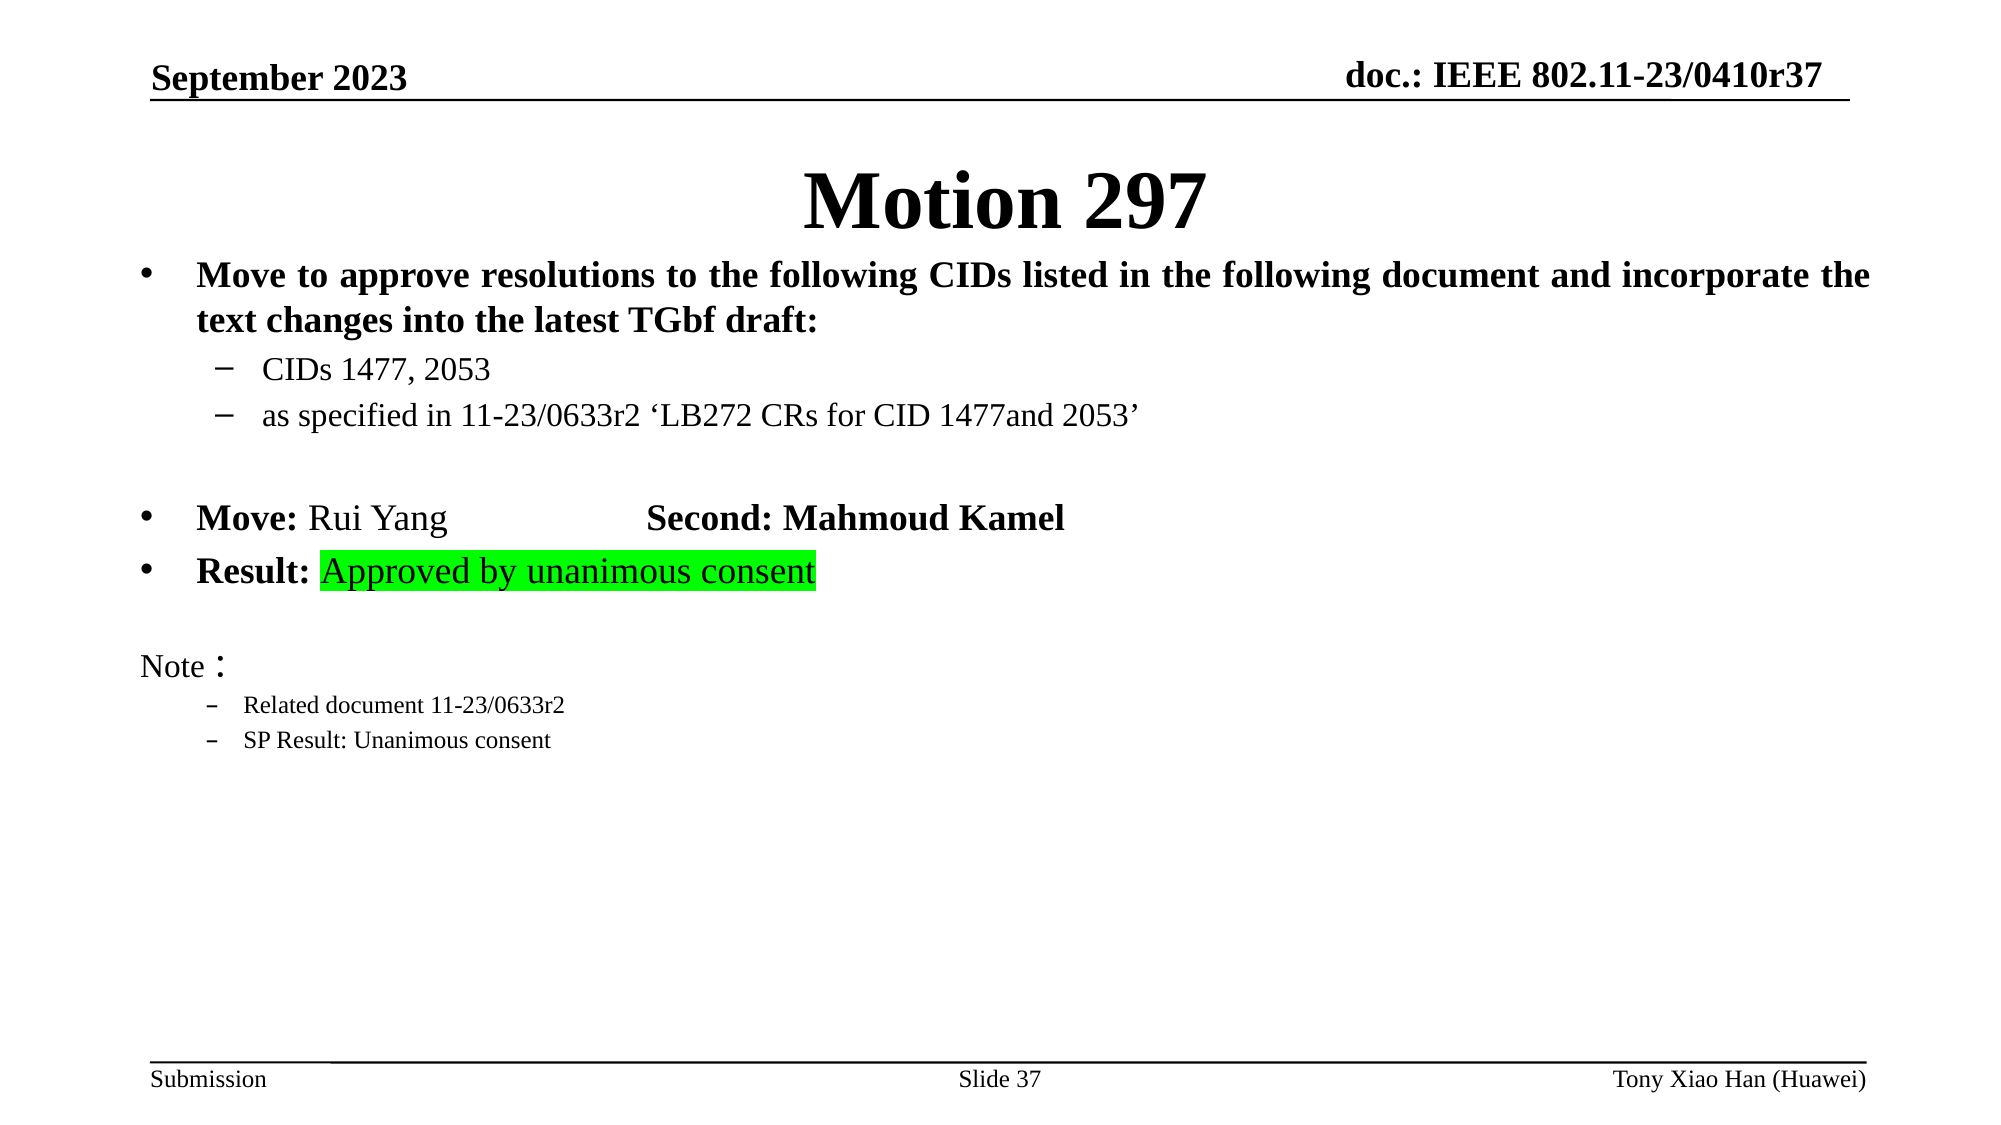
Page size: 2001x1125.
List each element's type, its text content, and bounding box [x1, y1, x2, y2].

text_box Move to approve resolutions to the following CIDs listed in the following document and incorporate the text changes into the latest TGbf draft: CIDs 1477, 2053 as specified in 11-23/0633r2 ‘LB272 CRs for CID 1477and 2053’ Move: Rui Yang Second: Mahmoud Kamel Result: Approved by unanimous consent Note： Related document 11-23/0633r2 SP Result: Unanimous consent [125, 212, 1888, 900]
text_box Motion 297 [368, 137, 1644, 212]
